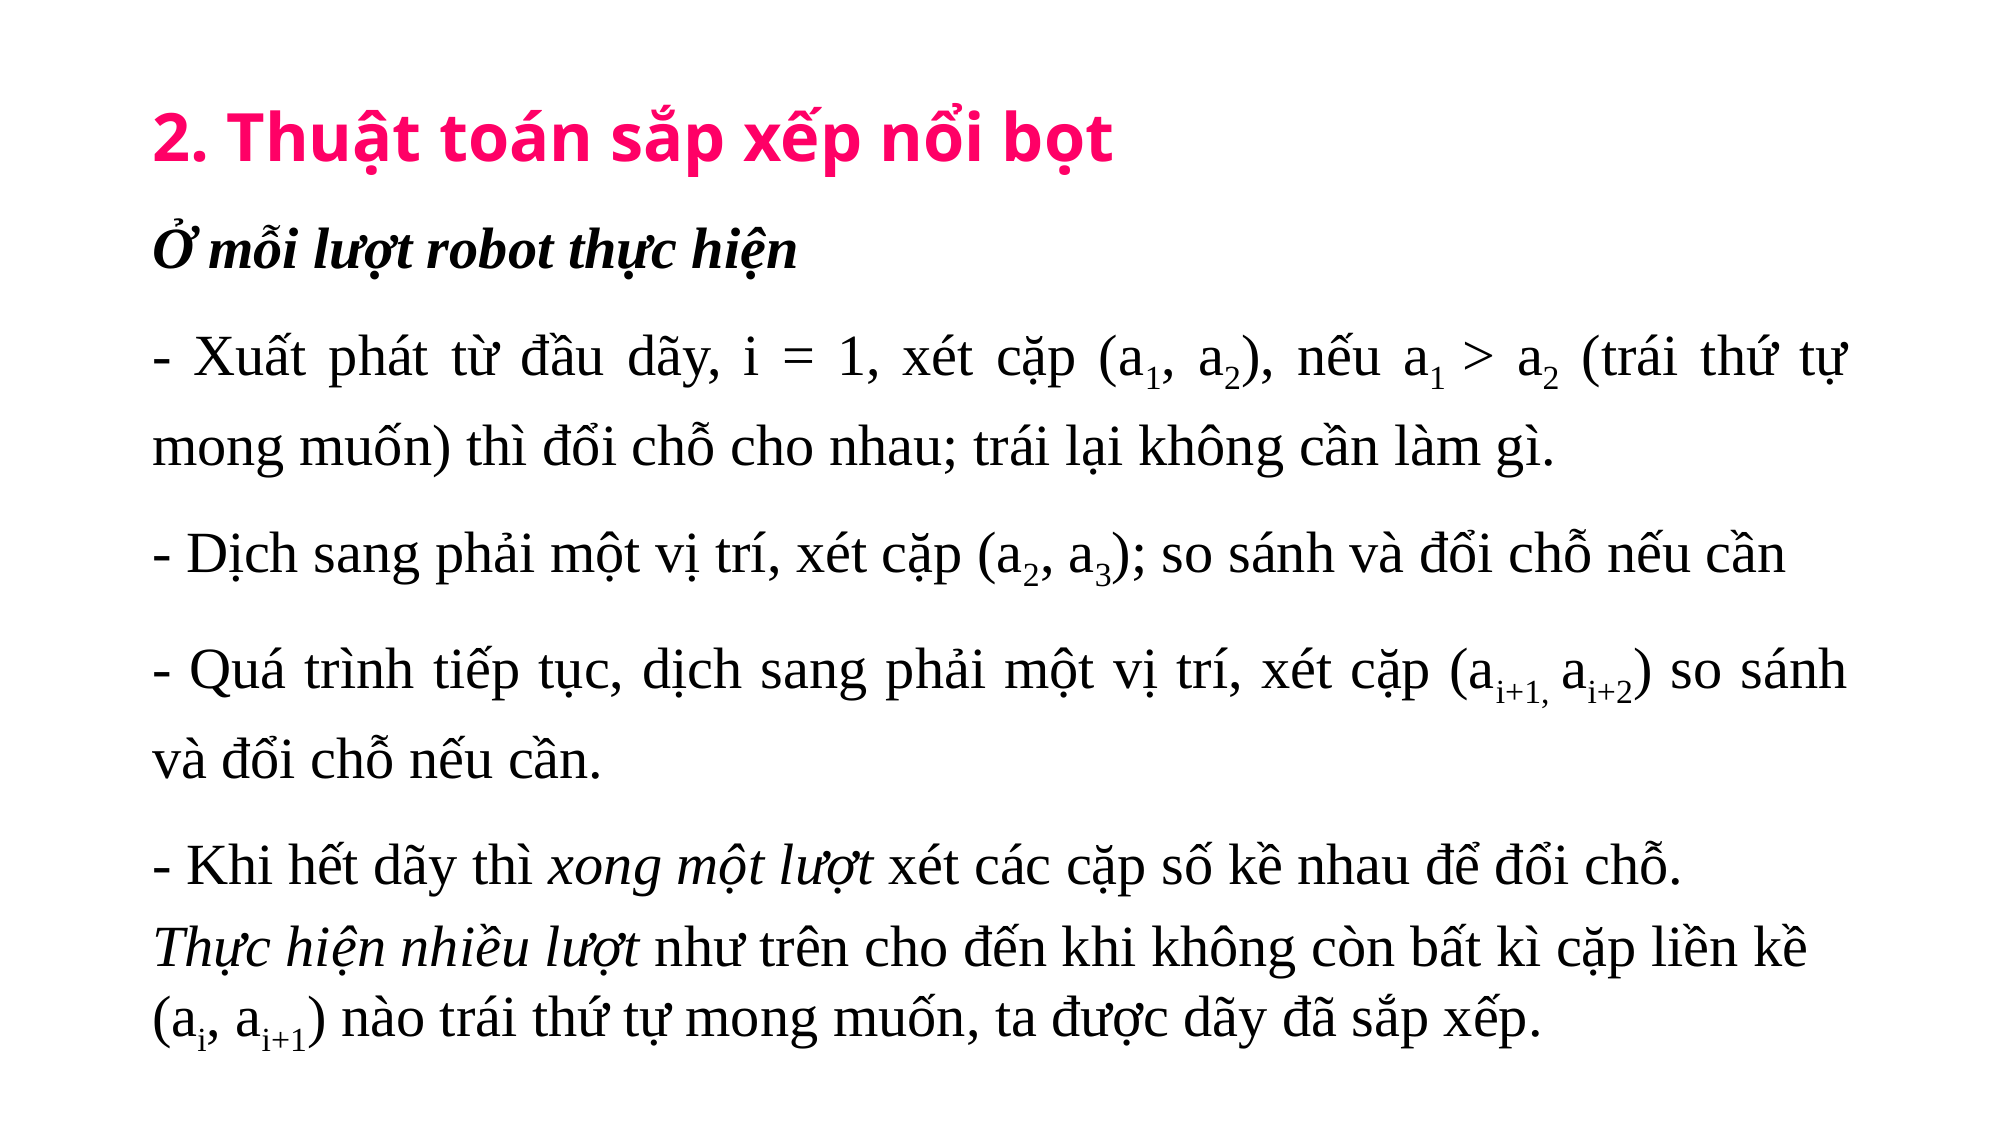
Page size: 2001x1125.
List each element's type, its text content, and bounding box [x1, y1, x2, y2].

text_box 2. Thuật toán sắp xếp nổi bọt Ở mỗi lượt robot thực hiện - Xuất phát từ đầu dãy, i = 1, xét cặp (a1, a2), nếu a1 > a2 (trái thứ tự mong muốn) thì đổi chỗ cho nhau; trái lại không cần làm gì. - Dịch sang phải một vị trí, xét cặp (a2, a3); so sánh và đổi chỗ nếu cần - Quá trình tiếp tục, dịch sang phải một vị trí, xét cặp (ai+1, ai+2) so sánh và đổi chỗ nếu cần. - Khi hết dãy thì xong một lượt xét các cặp số kề nhau để đổi chỗ. Thực hiện nhiều lượt như trên cho đến khi không còn bất kì cặp liền kề (ai, ai+1) nào trái thứ tự mong muốn, ta được dãy đã sắp xếp. [137, 74, 1863, 1066]
